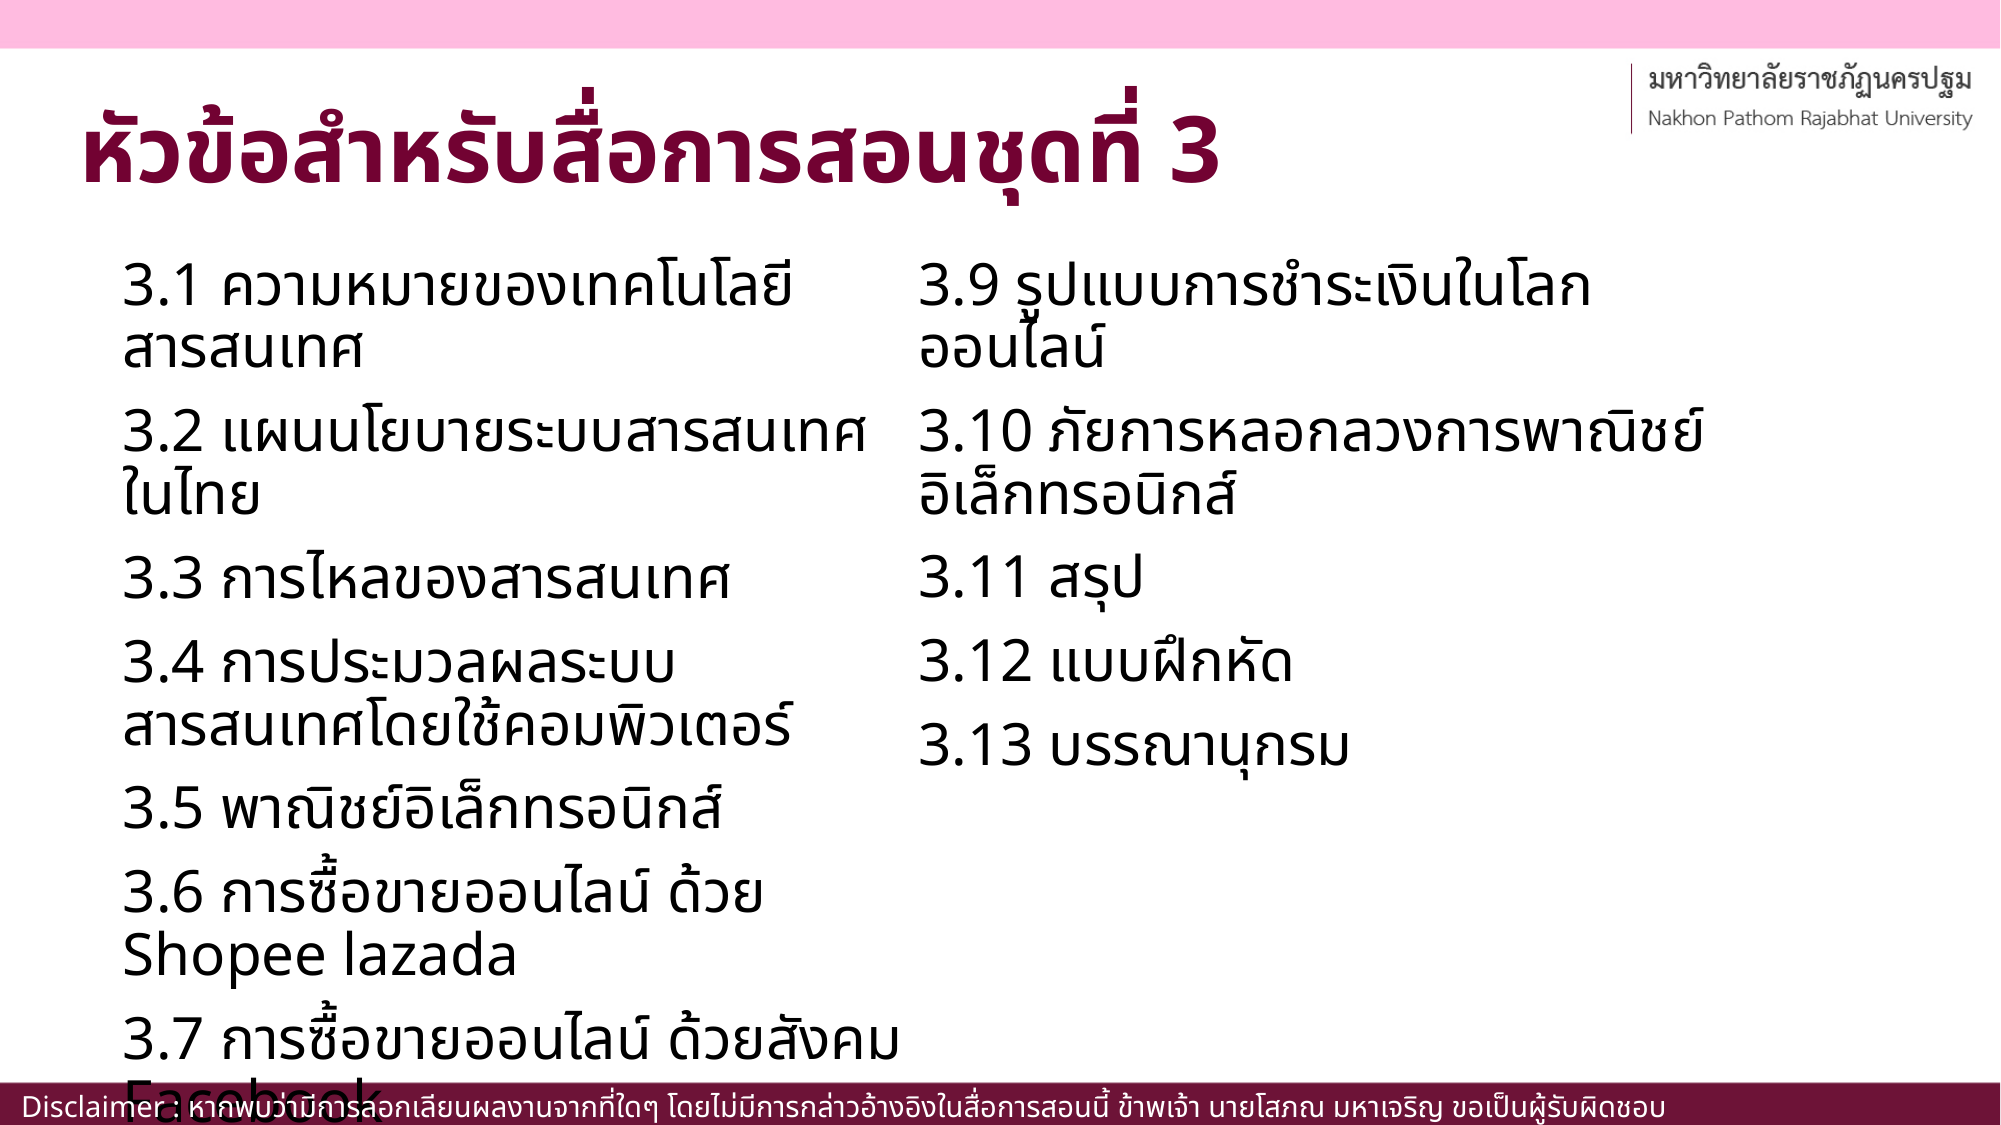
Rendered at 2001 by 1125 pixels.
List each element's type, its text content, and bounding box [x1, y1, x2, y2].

title หัวข้อสำหรับสื่อการสอนชุดที่ 3 [64, 80, 1586, 225]
text_box Disclaimer : หากพบว่ามีการลอกเลียนผลงานจากที่ใดๆ โดยไม่มีการกล่าวอ้างอิงในสื่อการสอนนี้ ข้าพเจ้า นายโสภณ มหาเจริญ ขอเป็นผู้รับผิดชอบเพียงผู้เดียว [6, 1081, 1697, 1125]
picture [0, 0, 2001, 1125]
text_box 3.9 รูปแบบการชำระเงินในโลกออนไลน์ 3.10 ภัยการหลอกลวงการพาณิชย์อิเล็กทรอนิกส์ 3.11 สรุป 3.12 แบบฝึกหัด 3.13 บรรณานุกรม [903, 247, 1727, 992]
list 3.1 ความหมายของเทคโนโลยีสารสนเทศ 3.2 แผนนโยบายระบบสารสนเทศในไทย 3.3 การไหลของสารสนเทศ 3.4 การประมวลผลระบบสารสนเทศโดยใช้คอมพิวเตอร์ 3.5 พาณิชย์อิเล็กทรอนิกส์ 3.6 การซื้อขายออนไลน์ ด้วย Shopee lazada 3.7 การซื้อขายออนไลน์ ด้วยสังคม Facebook 3.8 การซื้อขายออนไลน์ ไลต์สด [108, 247, 932, 1057]
